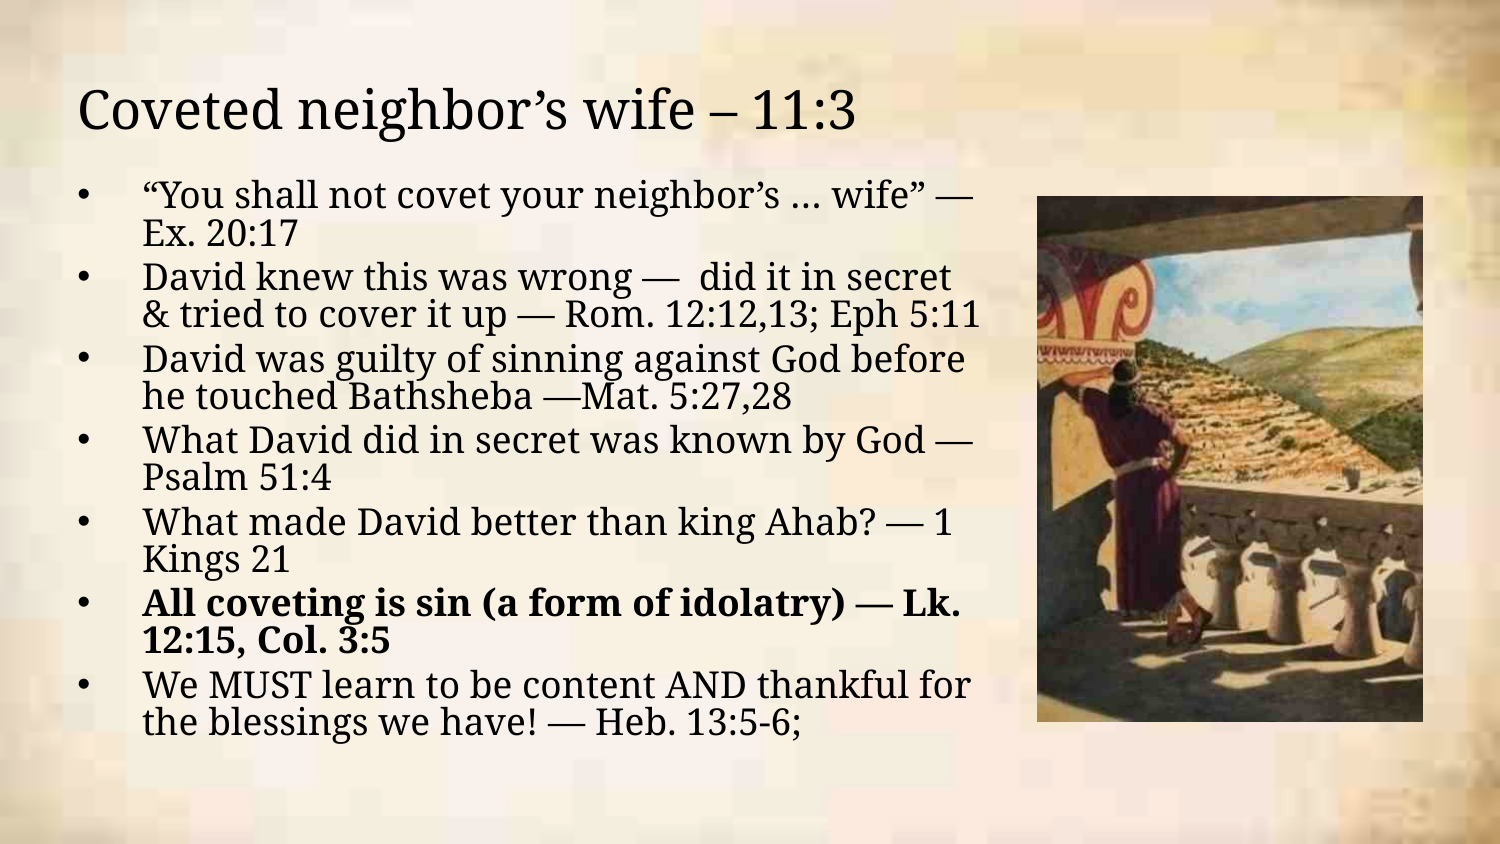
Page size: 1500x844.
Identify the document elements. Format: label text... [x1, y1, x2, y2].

title Coveted neighbor’s wife – 11:3 [62, 37, 975, 171]
list “You shall not covet your neighbor’s … wife” — Ex. 20:17 David knew this was wrong — did it in secret & tried to cover it up — Rom. 12:12,13; Eph 5:11 David was guilty of sinning against God before he touched Bathsheba —Mat. 5:27,28 What David did in secret was known by God — Psalm 51:4 What made David better than king Ahab? — 1 Kings 21 All coveting is sin (a form of idolatry) — Lk. 12:15, Col. 3:5 We MUST learn to be content AND thankful for the blessings we have! — Heb. 13:5-6; [62, 171, 1000, 760]
picture [0, 0, 1500, 844]
